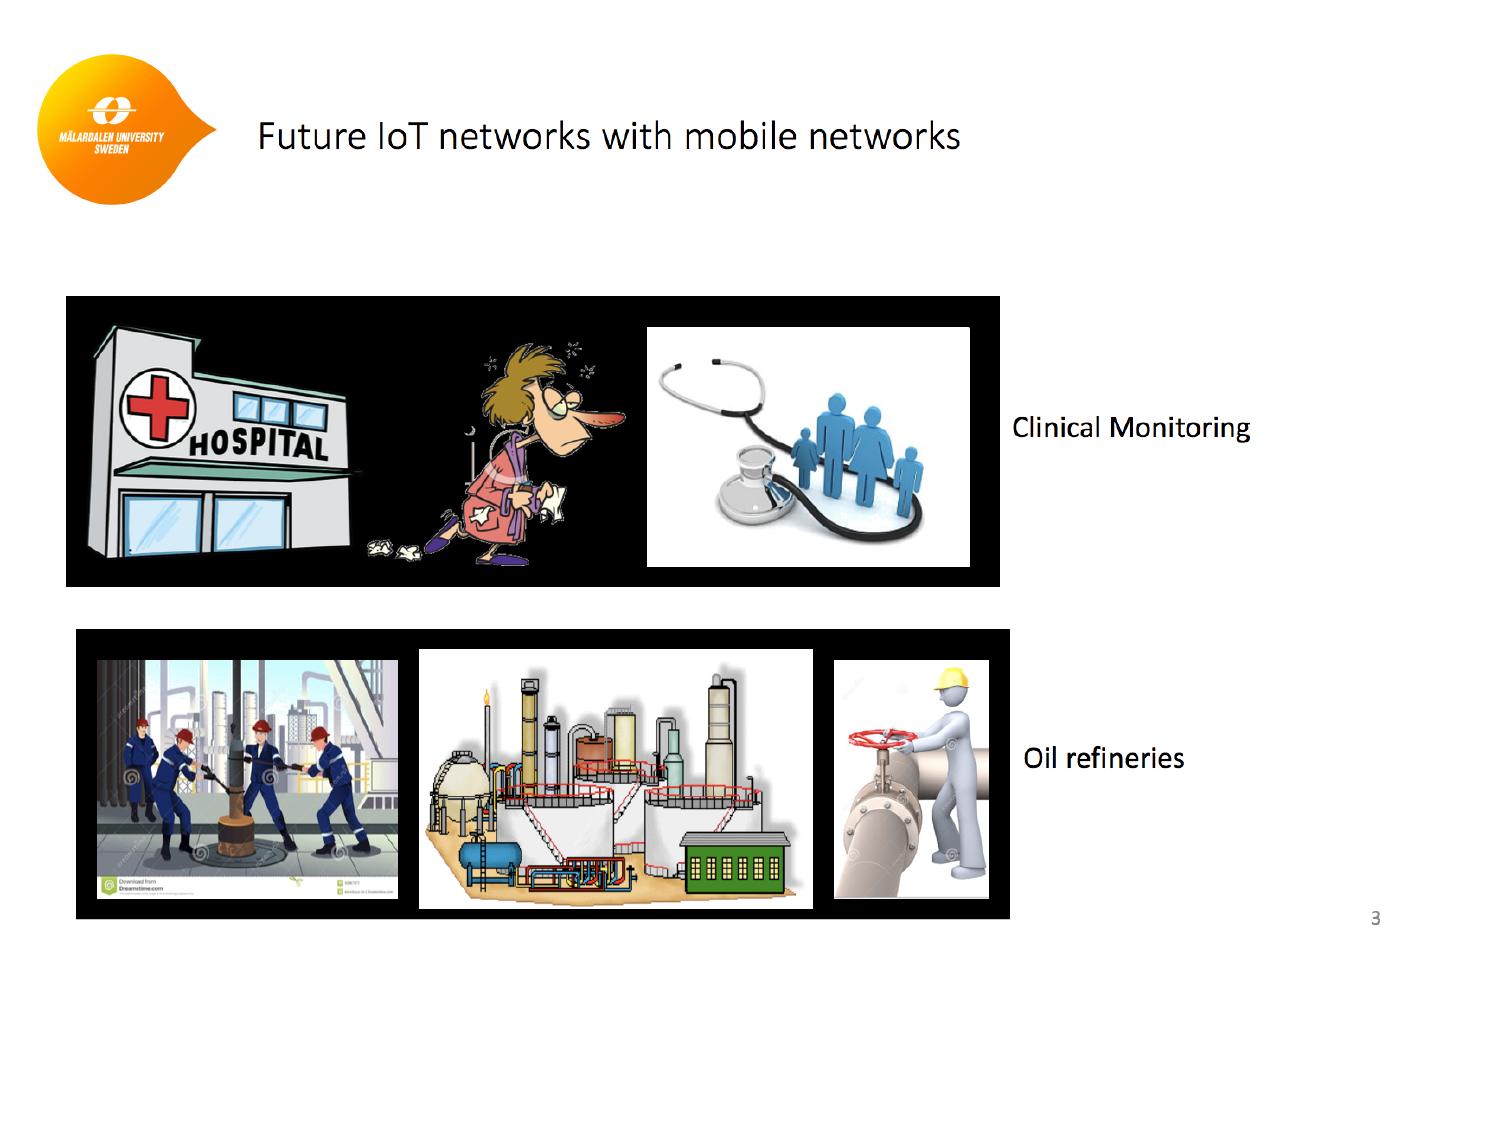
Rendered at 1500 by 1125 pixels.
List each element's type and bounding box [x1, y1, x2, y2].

picture [0, 30, 1500, 958]
